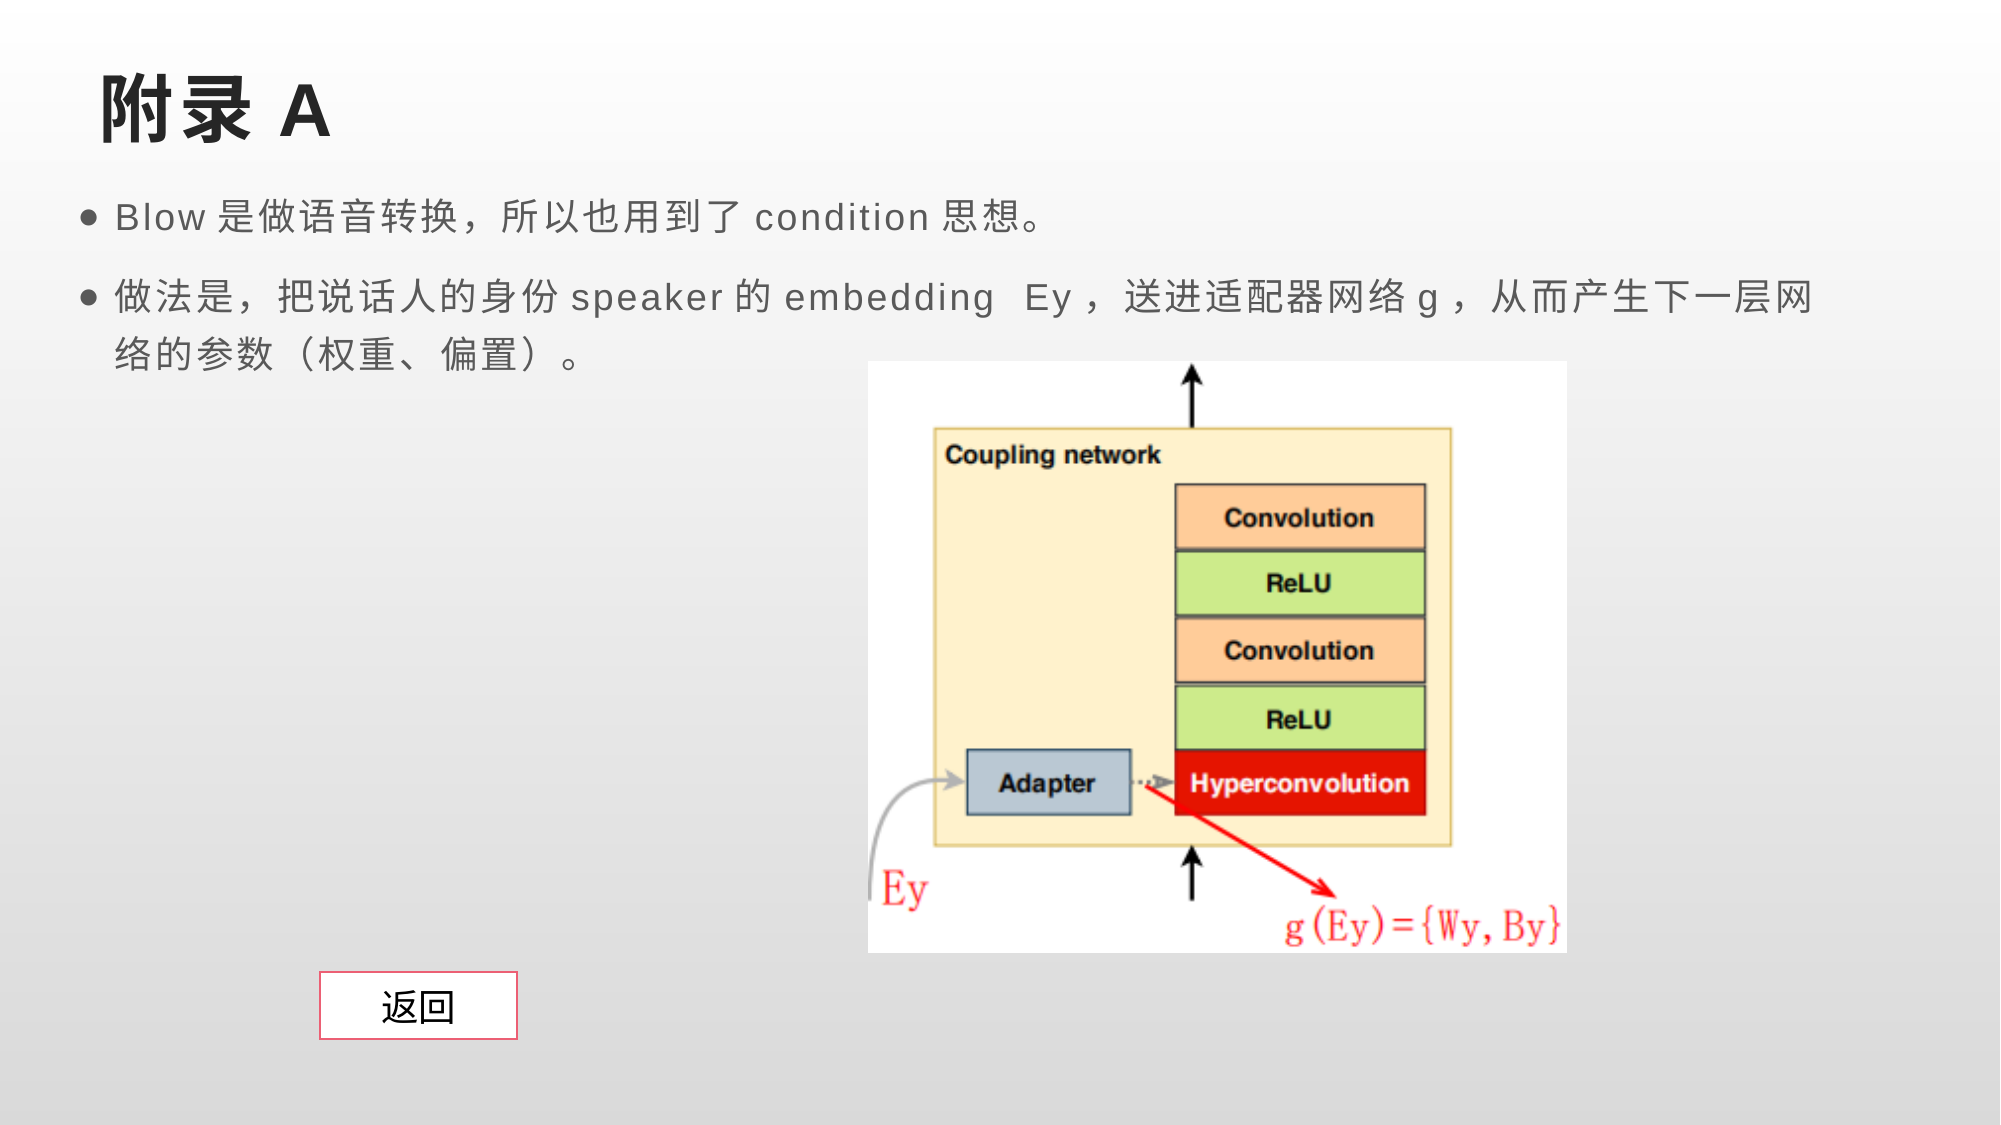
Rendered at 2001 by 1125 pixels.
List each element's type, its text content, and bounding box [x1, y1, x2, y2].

title 附录A [83, 48, 1884, 165]
text_box 返回 [319, 971, 518, 1040]
list Blow是做语音转换，所以也用到了condition思想。 做法是，把说话人的身份speaker的embedding Ey，送进适配器网络g，从而产生下一层网络的参数（权重、偏置）。 [62, 172, 1863, 953]
picture [868, 361, 1567, 953]
